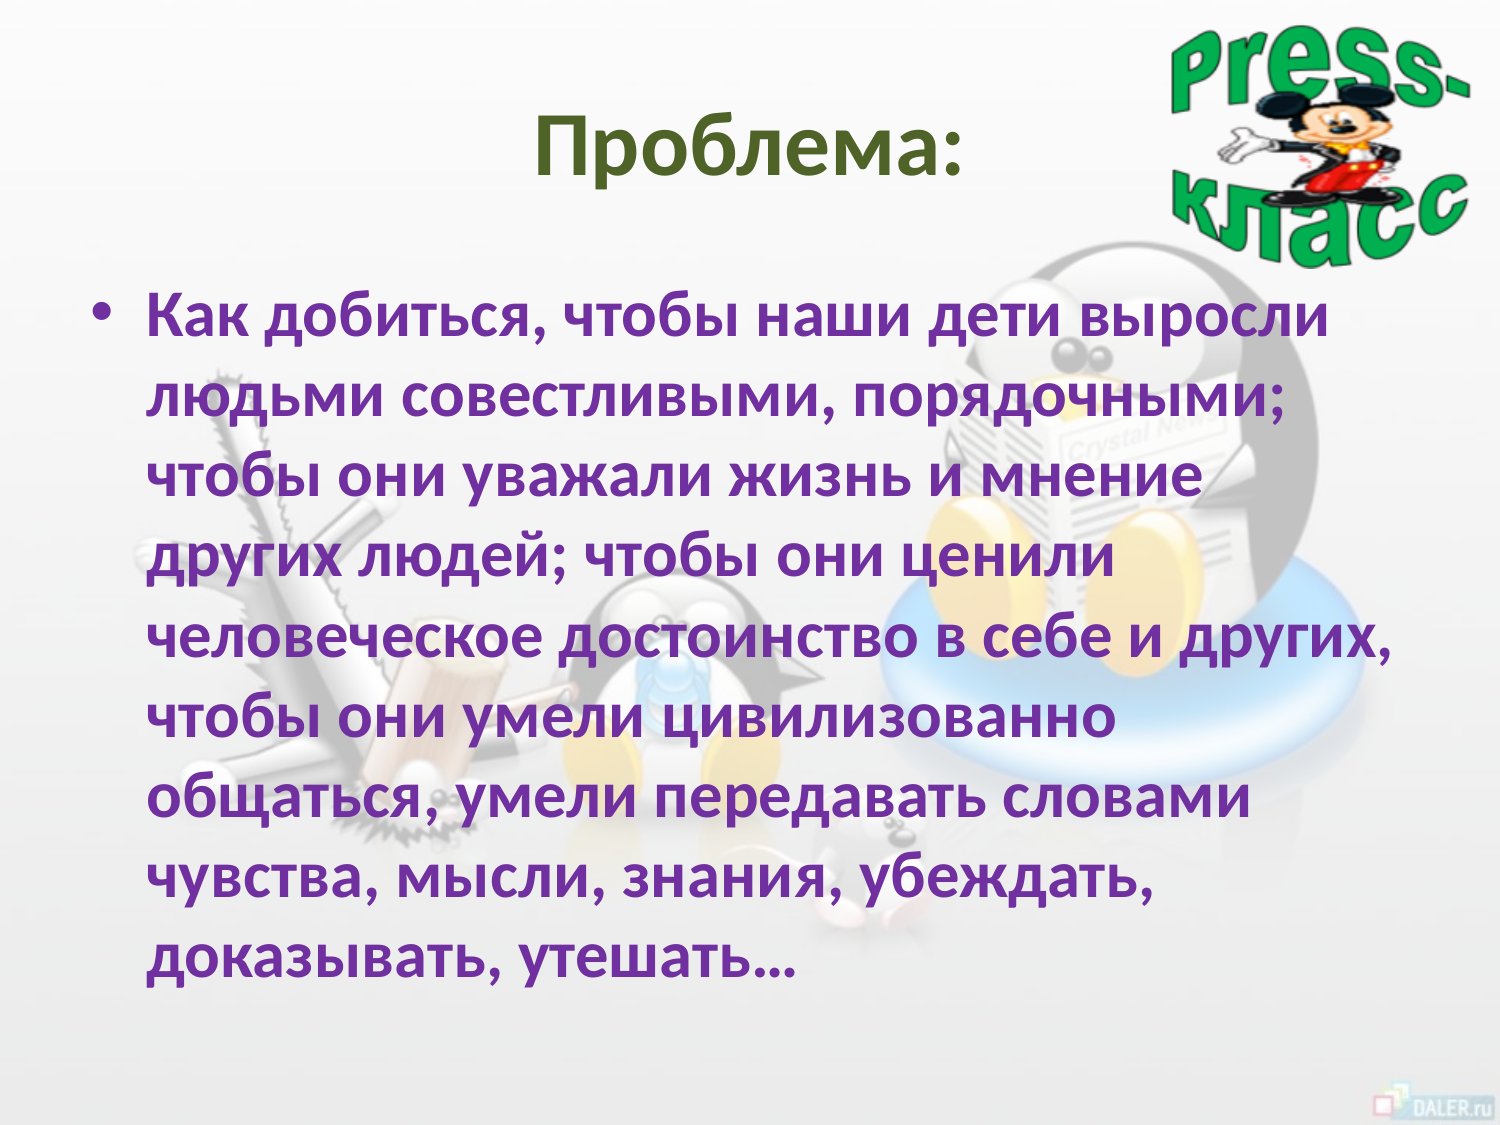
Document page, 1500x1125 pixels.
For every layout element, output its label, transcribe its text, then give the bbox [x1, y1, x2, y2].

title Проблема: [75, 45, 1166, 233]
list Как добиться, чтобы наши дети выросли людьми совестливыми, порядочными; чтобы они уважали жизнь и мнение других людей; чтобы они ценили человеческое достоинство в себе и других, чтобы они умели цивилизованно общаться, умели передавать словами чувства, мысли, знания, убеждать, доказывать, утешать… [75, 262, 1425, 1005]
picture [1171, 0, 1472, 270]
